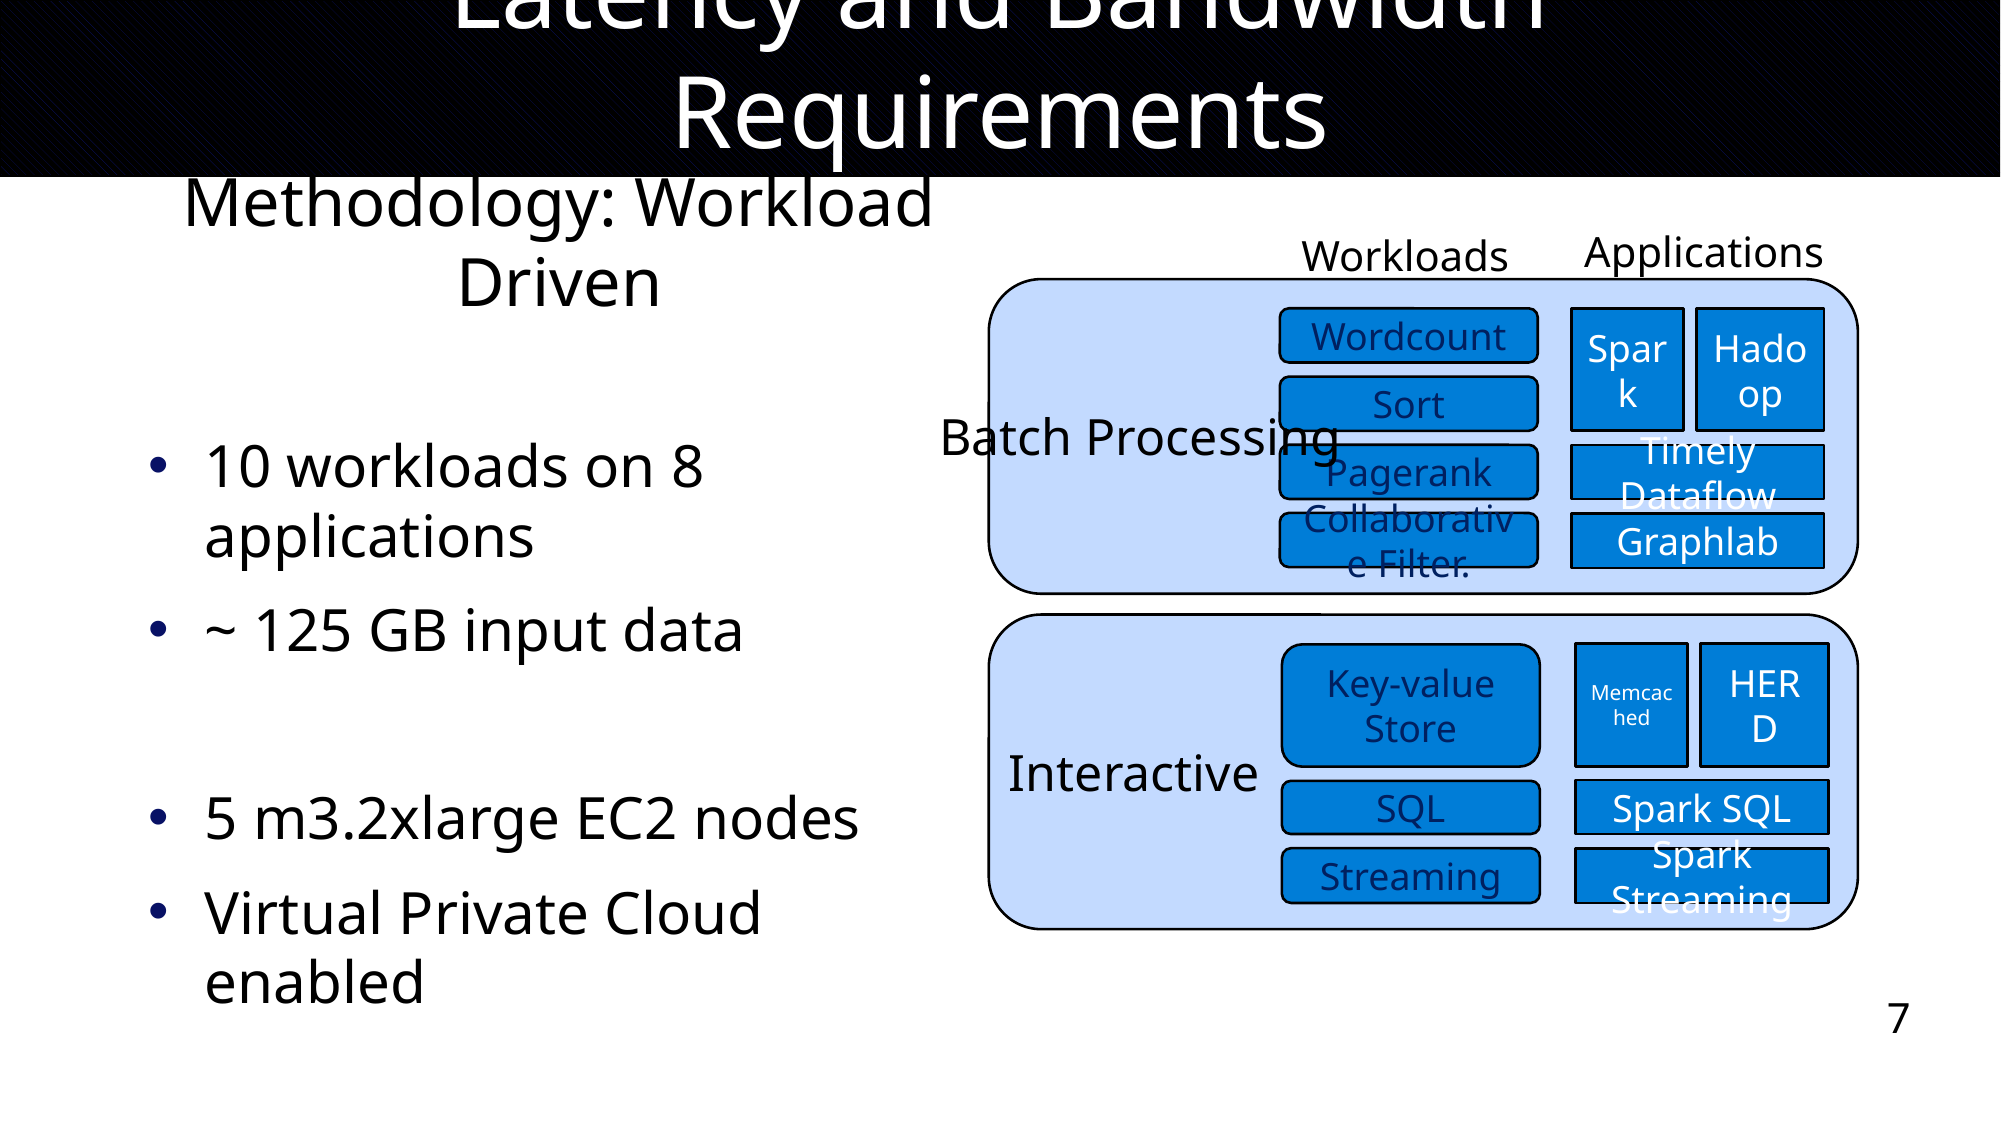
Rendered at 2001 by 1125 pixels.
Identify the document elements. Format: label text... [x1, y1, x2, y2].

text_box Key-value Store [1280, 643, 1542, 768]
text_box [987, 613, 1860, 931]
text_box Memcached [1574, 642, 1689, 768]
text_box Applications [1569, 218, 1839, 283]
text_box Timely Dataflow [1570, 444, 1825, 500]
list Methodology: Workload Driven [133, 241, 985, 327]
text_box Collaborative Filter. [1278, 511, 1540, 569]
slide_number 7 [1751, 970, 1926, 1051]
title Latency and Bandwidth Requirements [132, 16, 1868, 177]
text_box Graphlab [1570, 512, 1825, 569]
text_box Spark SQL [1574, 779, 1830, 835]
text_box SQL [1280, 779, 1542, 836]
text_box Workloads [1286, 221, 1525, 287]
text_box Batch Processing [924, 398, 1356, 474]
text_box Spark Streaming [1574, 847, 1830, 904]
text_box Wordcount [1278, 306, 1540, 364]
text_box Hadoop [1695, 307, 1825, 432]
text_box Interactive [988, 733, 1280, 809]
text_box [987, 277, 1860, 596]
list 10 workloads on 8 applications ~ 125 GB input data 5 m3.2xlarge EC2 nodes Virtual Private Cloud enabled [133, 327, 985, 962]
text_box Sort [1278, 375, 1540, 433]
text_box Streaming [1280, 846, 1542, 905]
text_box HERD [1699, 642, 1830, 768]
text_box Pagerank [1278, 443, 1540, 501]
text_box Spark [1570, 307, 1685, 432]
